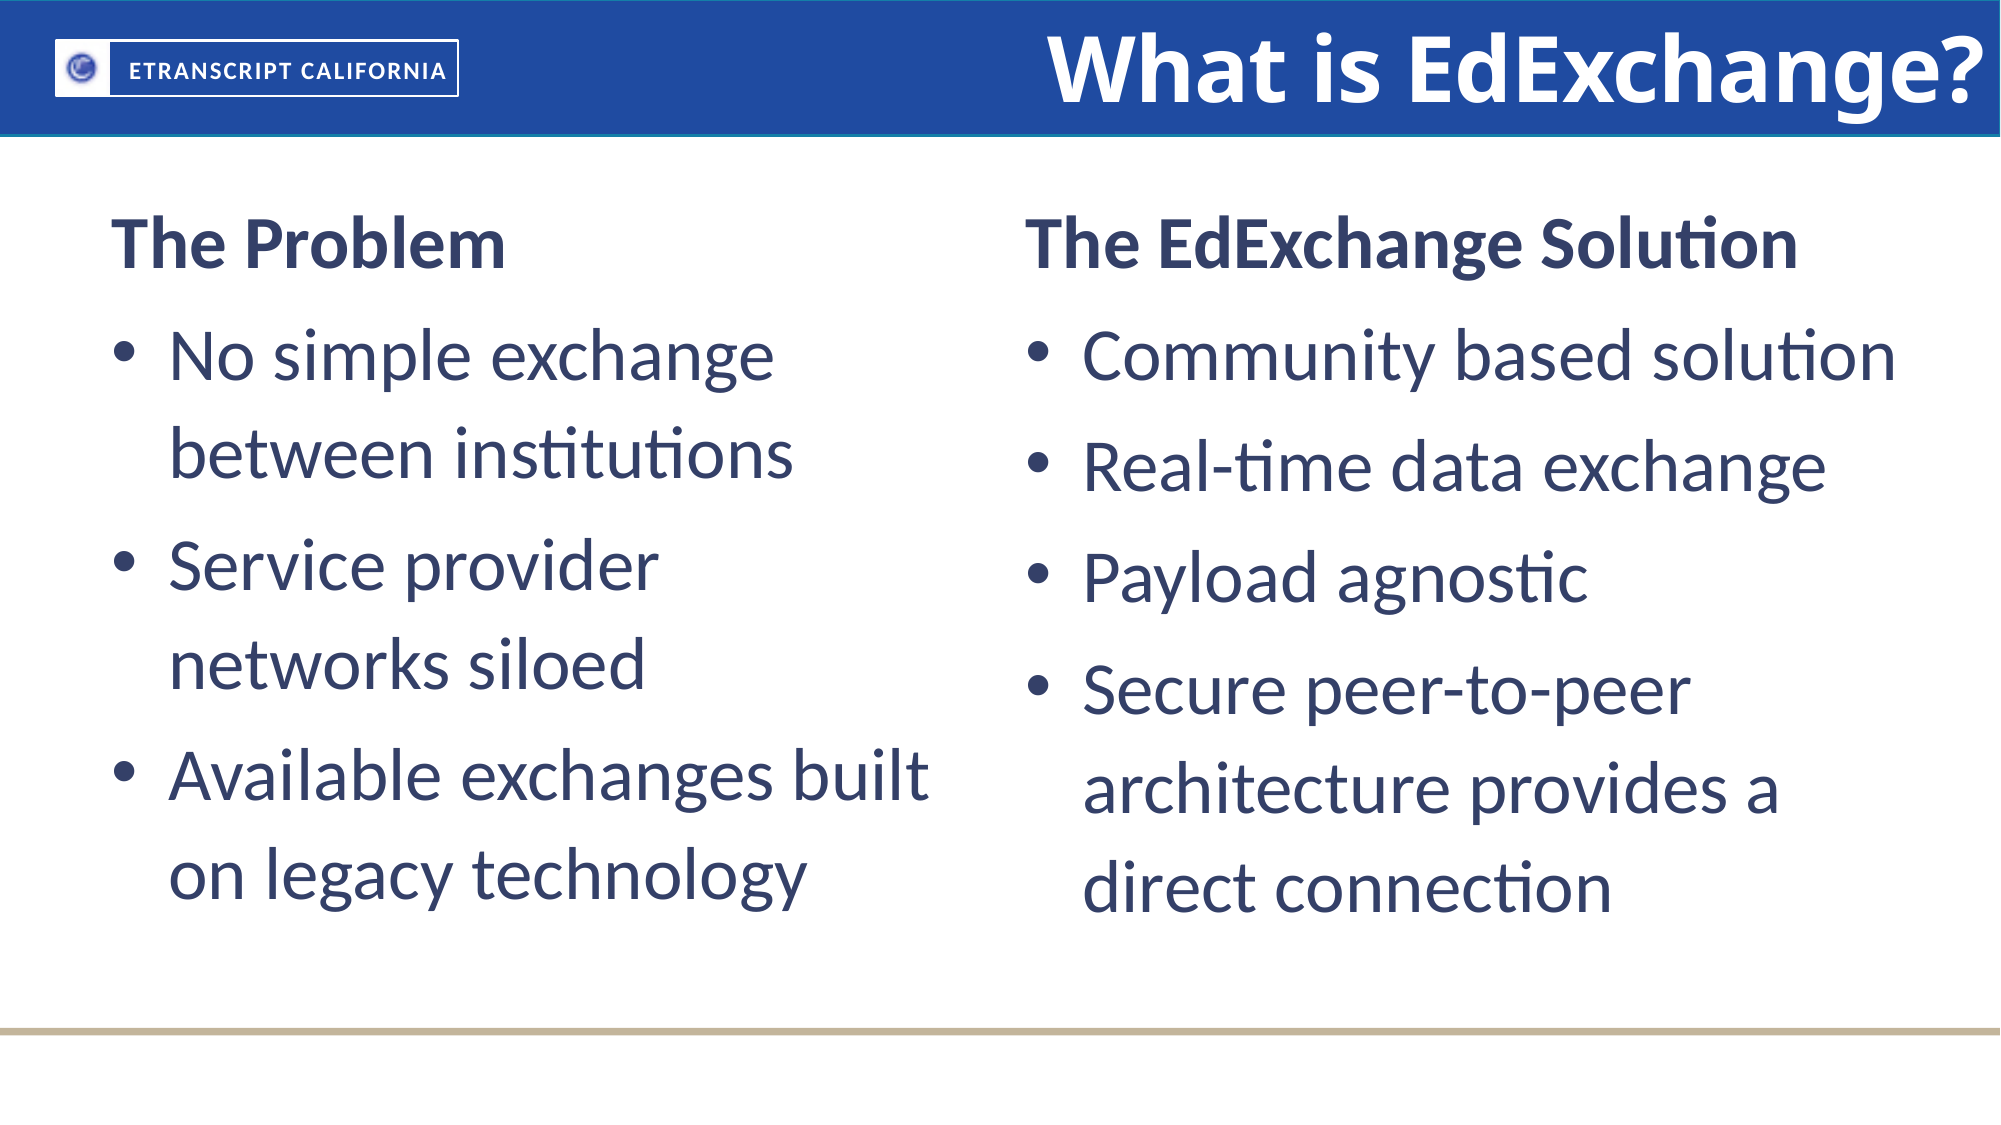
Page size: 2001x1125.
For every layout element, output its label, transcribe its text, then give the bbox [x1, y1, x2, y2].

text_box The Problem No simple exchange between institutions Service provider networks siloed Available exchanges built on legacy technology [97, 177, 948, 989]
text_box What is EdExchange? [0, 20, 2000, 114]
text_box The EdExchange Solution Community based solution Real-time data exchange Payload agnostic Secure peer-to-peer architecture provides a direct connection [1010, 177, 1931, 989]
